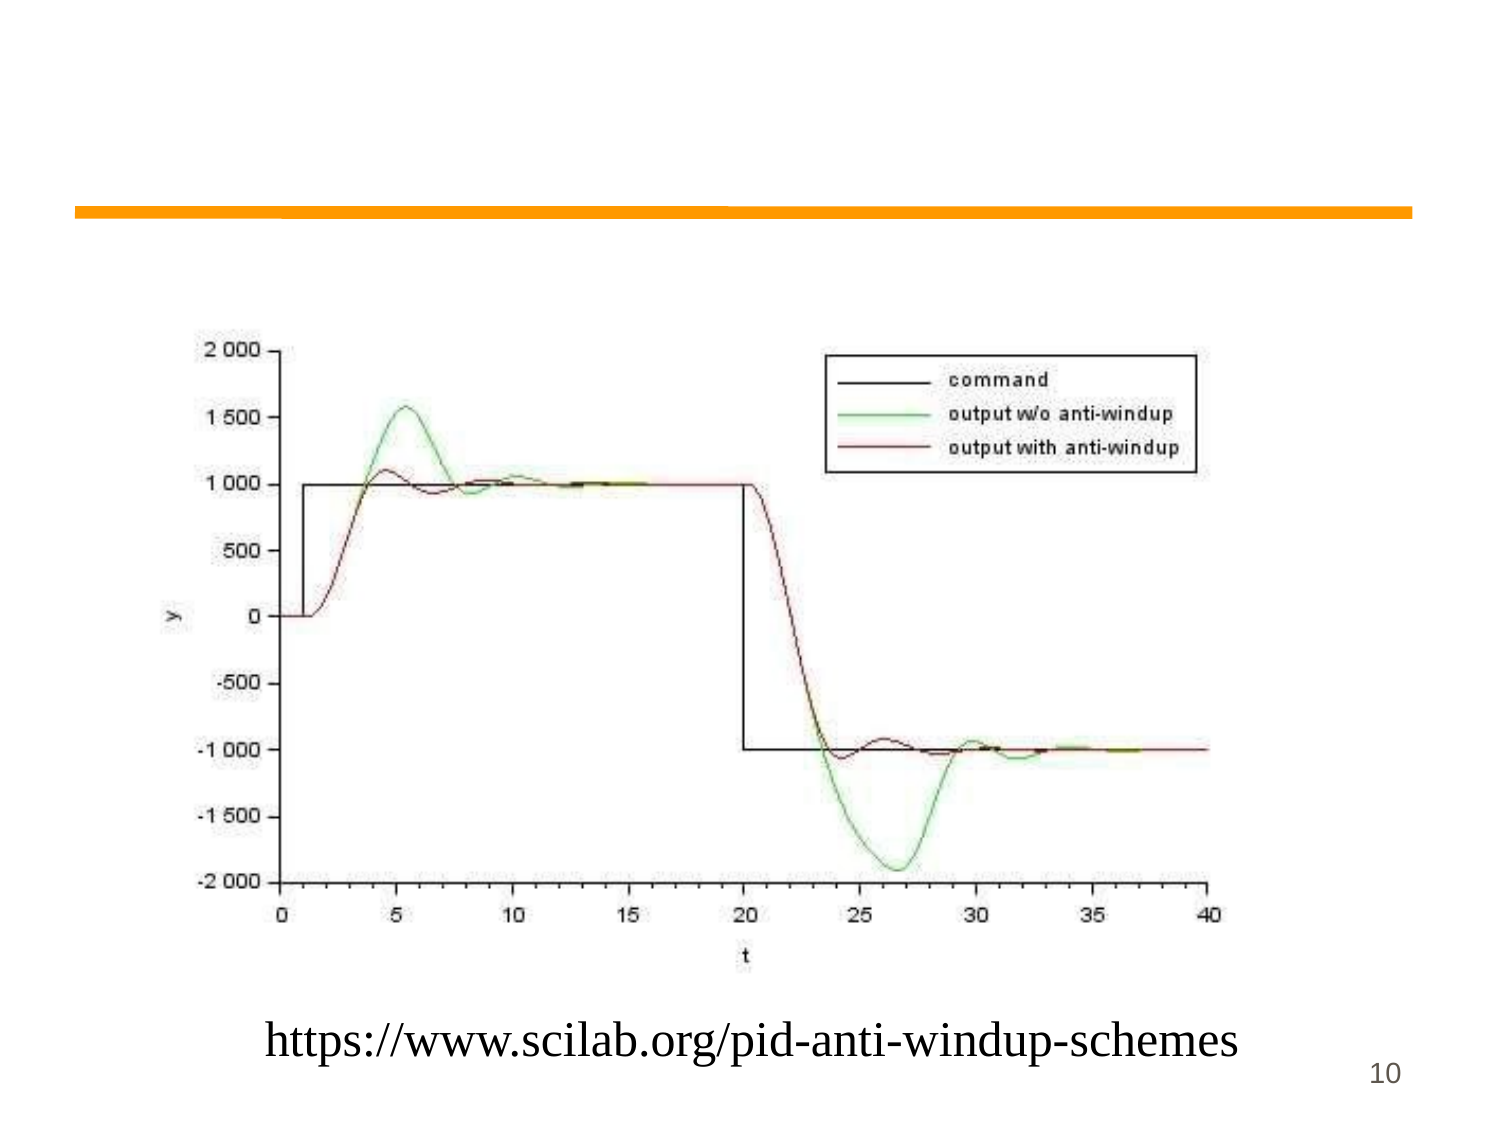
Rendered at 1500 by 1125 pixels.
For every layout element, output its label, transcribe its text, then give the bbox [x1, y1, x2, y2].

text_box https://www.scilab.org/pid-anti-windup-schemes [249, 999, 1263, 1074]
picture [127, 262, 1363, 980]
slide_number 10 [1103, 1021, 1417, 1098]
